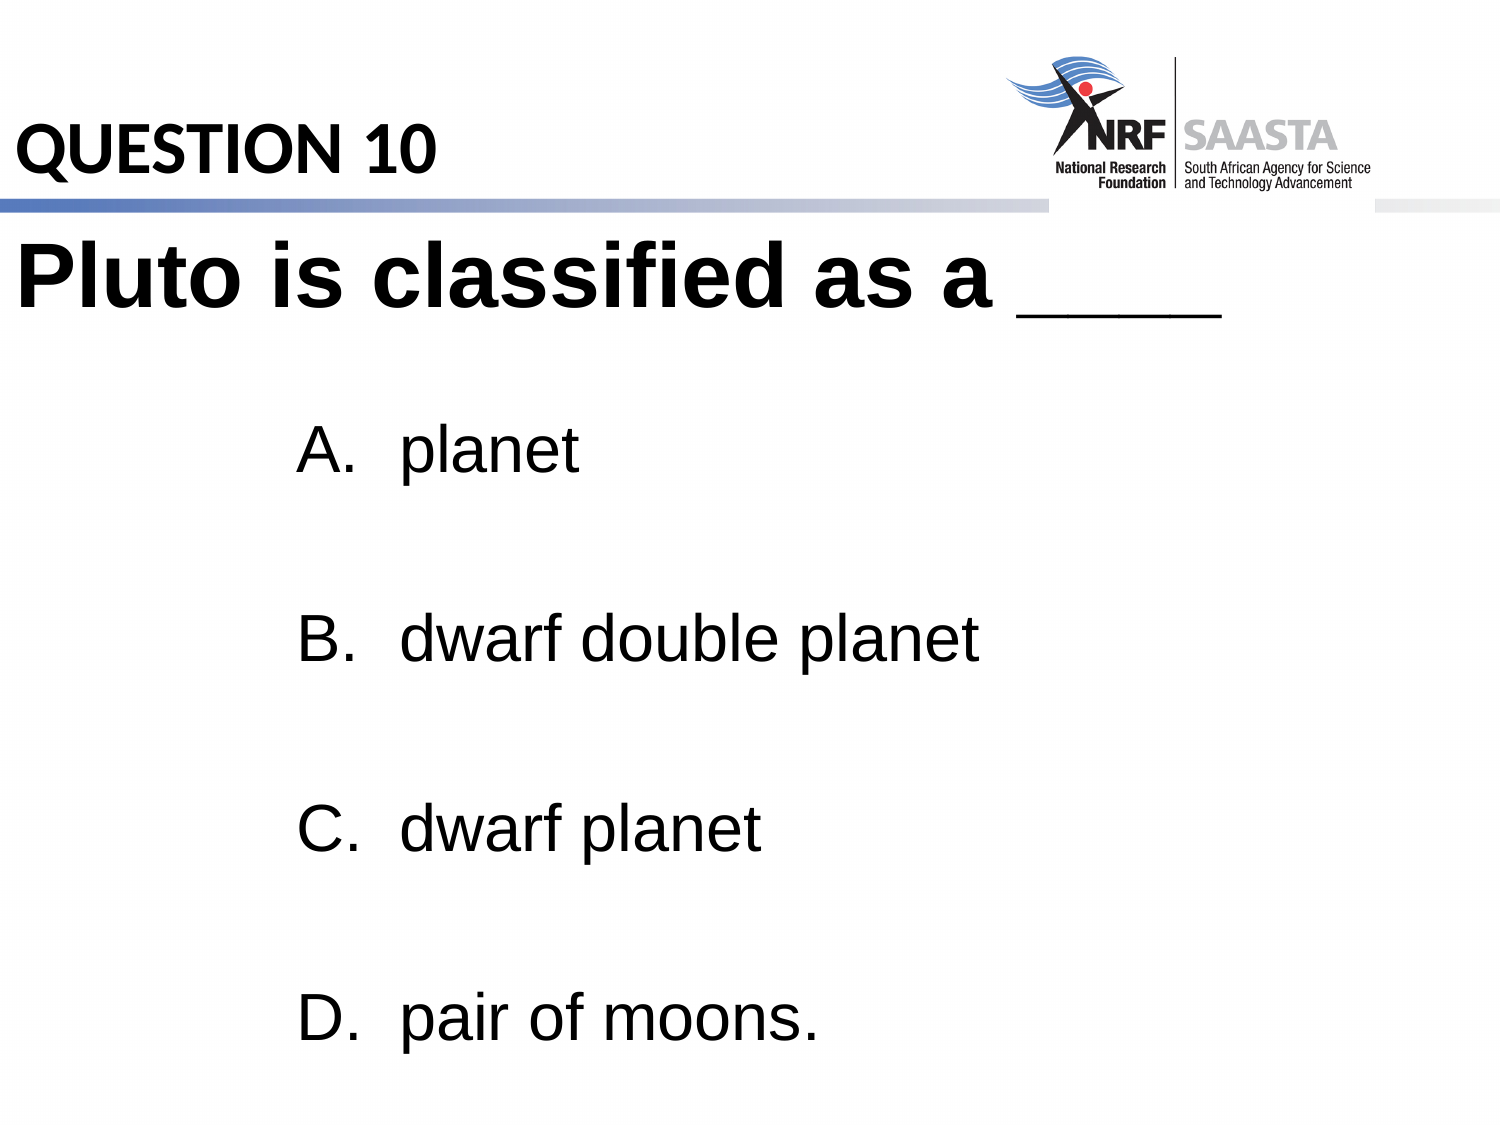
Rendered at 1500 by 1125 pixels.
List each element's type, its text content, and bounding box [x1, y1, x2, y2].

list Pluto is classified as a ____ planet dwarf double planet dwarf planet pair of moons. [0, 208, 1500, 1125]
title QUESTION 10 [0, 0, 1500, 197]
picture [0, 197, 1500, 208]
